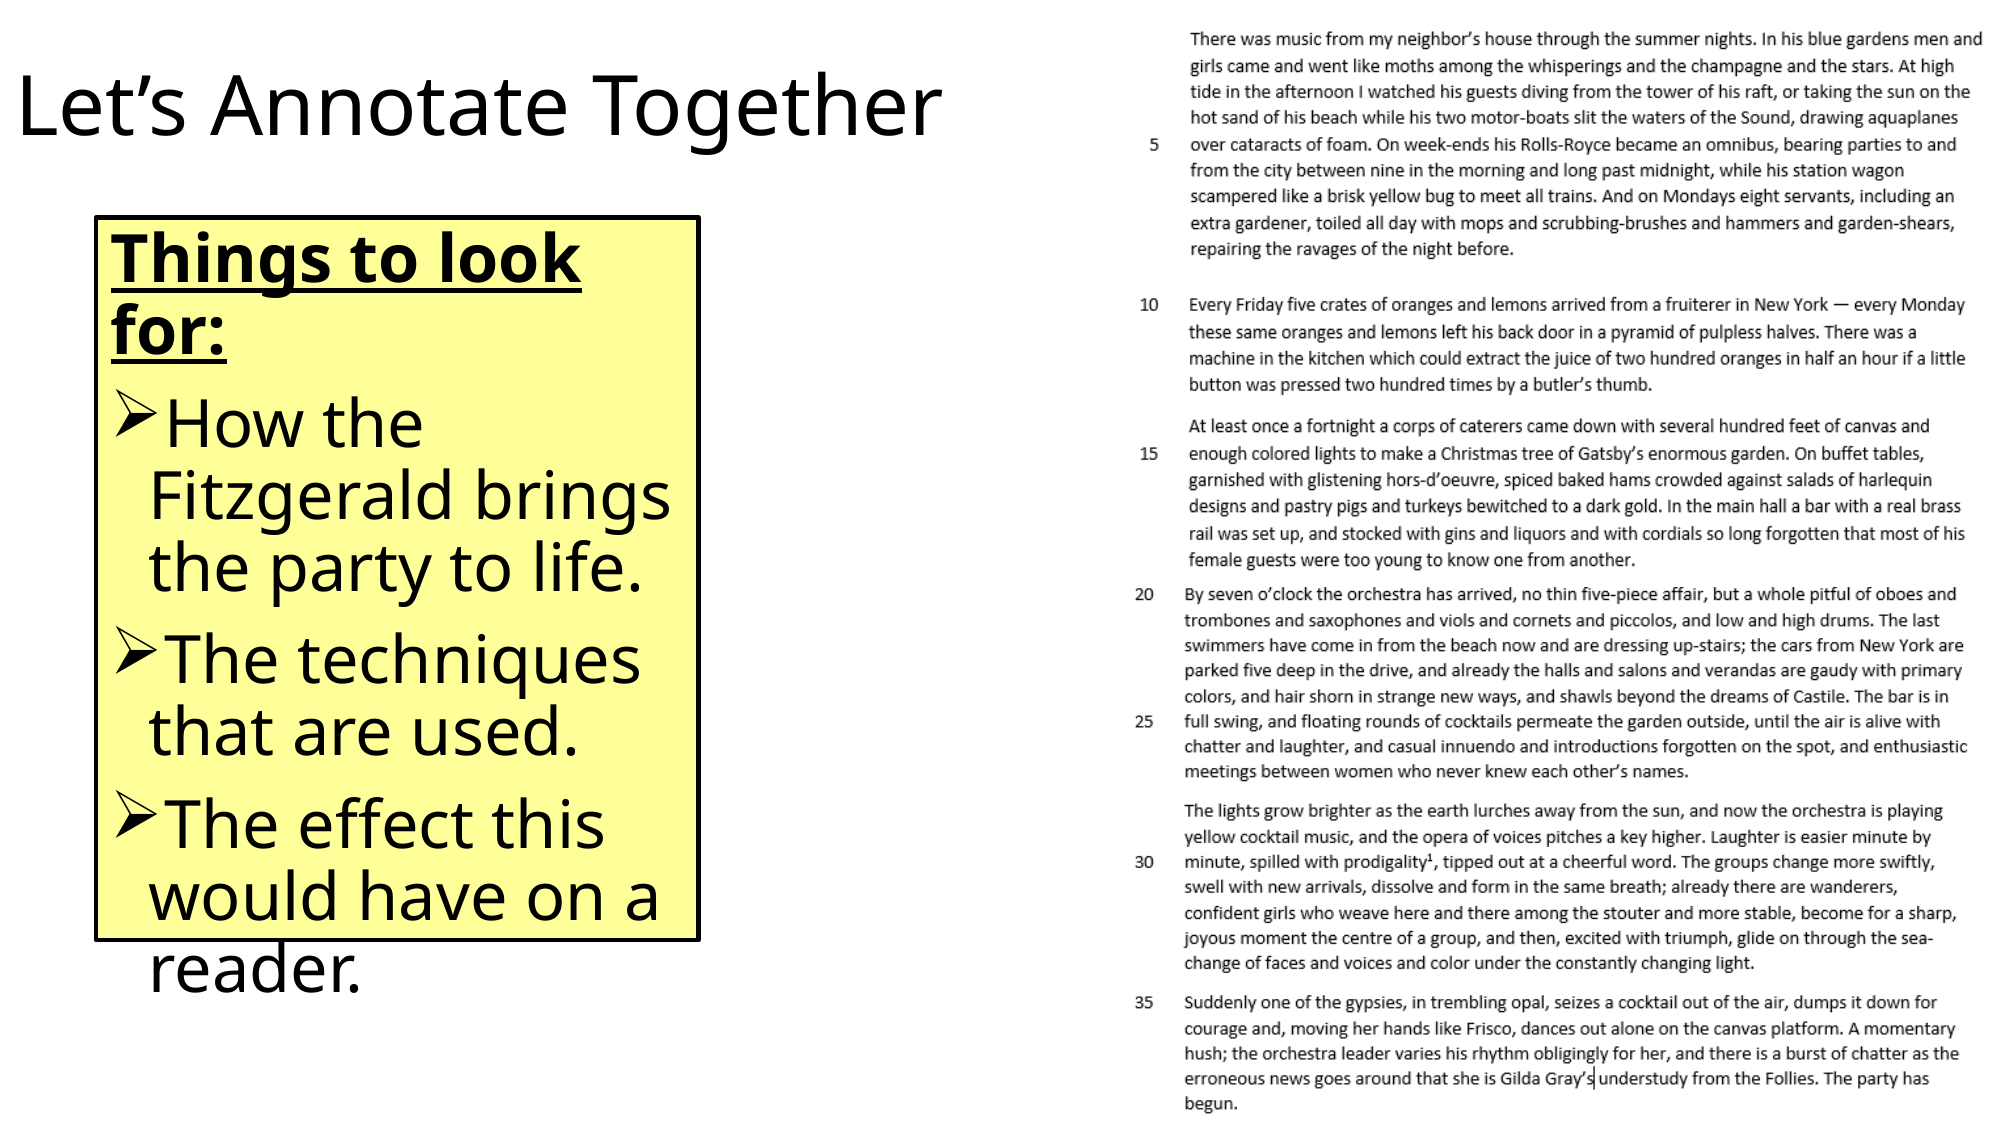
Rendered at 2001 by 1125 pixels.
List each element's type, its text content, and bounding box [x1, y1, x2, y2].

picture [1119, 282, 2000, 1125]
list Things to look for: How the Fitzgerald brings the party to life. The techniques that are used. The effect this would have on a reader. [94, 215, 701, 942]
title Let’s Annotate Together [0, 0, 1725, 218]
picture [1139, 28, 2000, 266]
